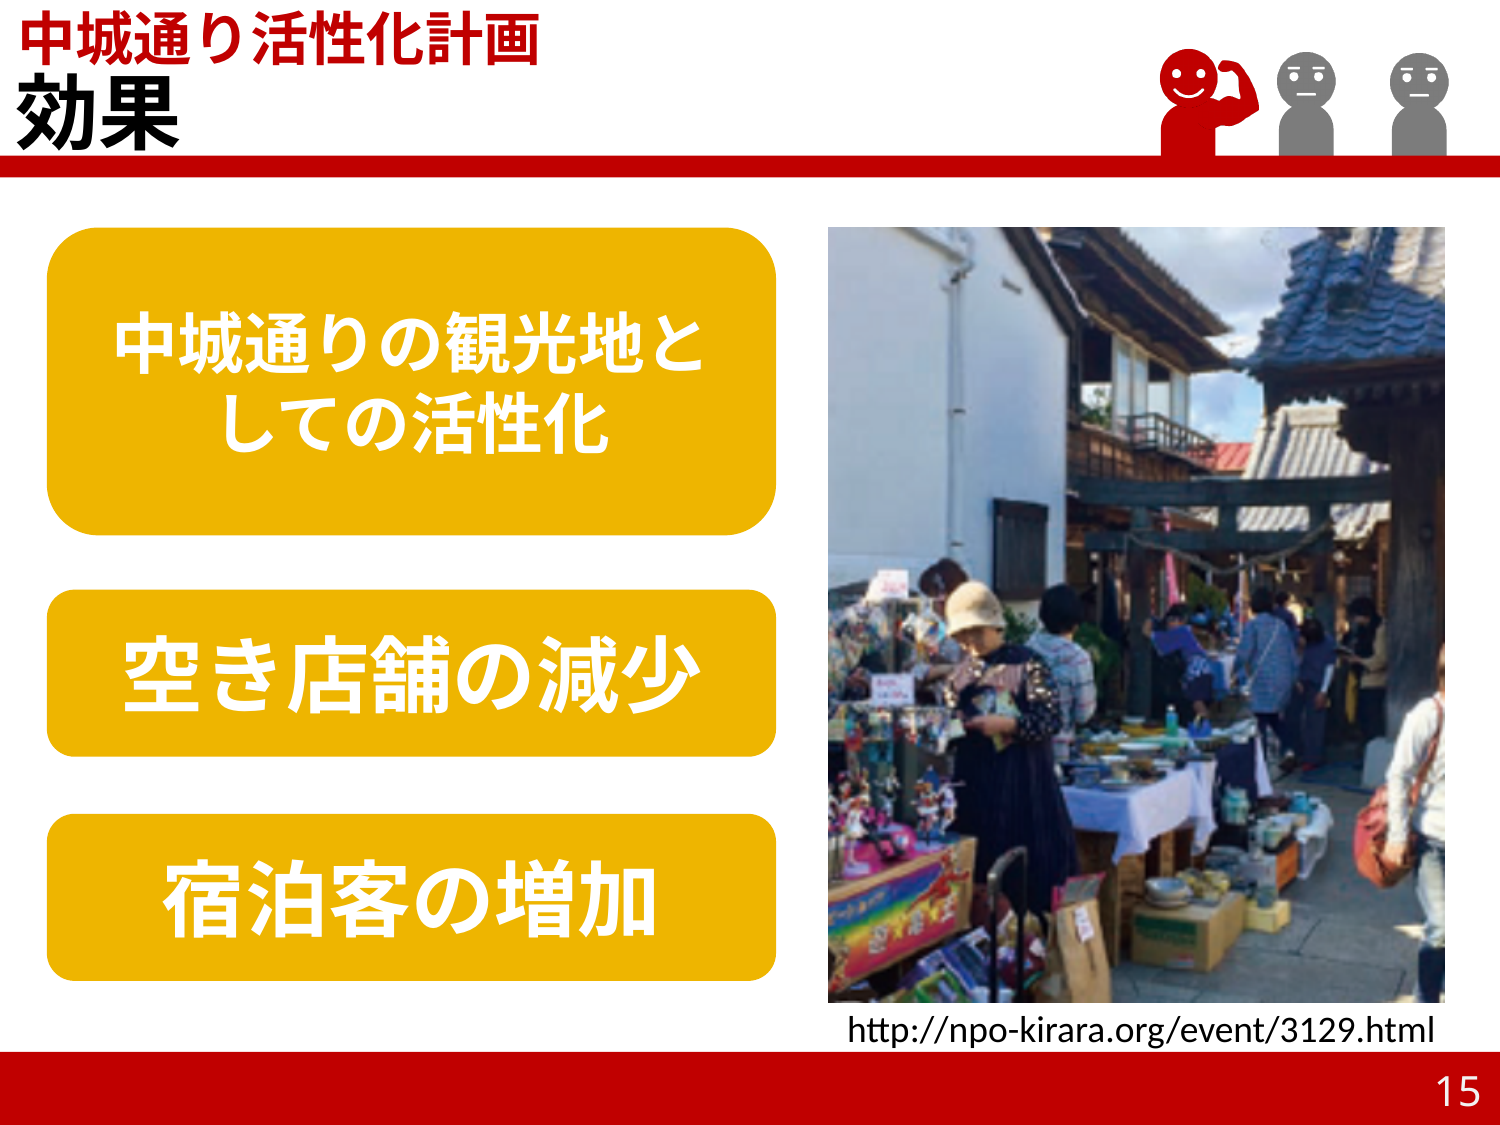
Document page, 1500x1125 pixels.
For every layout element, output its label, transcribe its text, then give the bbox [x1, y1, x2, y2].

text_box http://npo-kirara.org/event/3129.html [832, 997, 1451, 1058]
picture [1152, 41, 1343, 136]
text_box 空き店舗の減少 [45, 588, 778, 758]
list 中城通り活性化計画 [2, 3, 1146, 93]
slide_number 15 [1159, 1063, 1497, 1123]
title 効果 [0, 51, 1144, 182]
picture [1382, 45, 1456, 119]
text_box 宿泊客の増加 [45, 812, 778, 982]
picture [828, 227, 1445, 1003]
text_box 中城通りの観光地と しての活性化 [45, 226, 778, 537]
